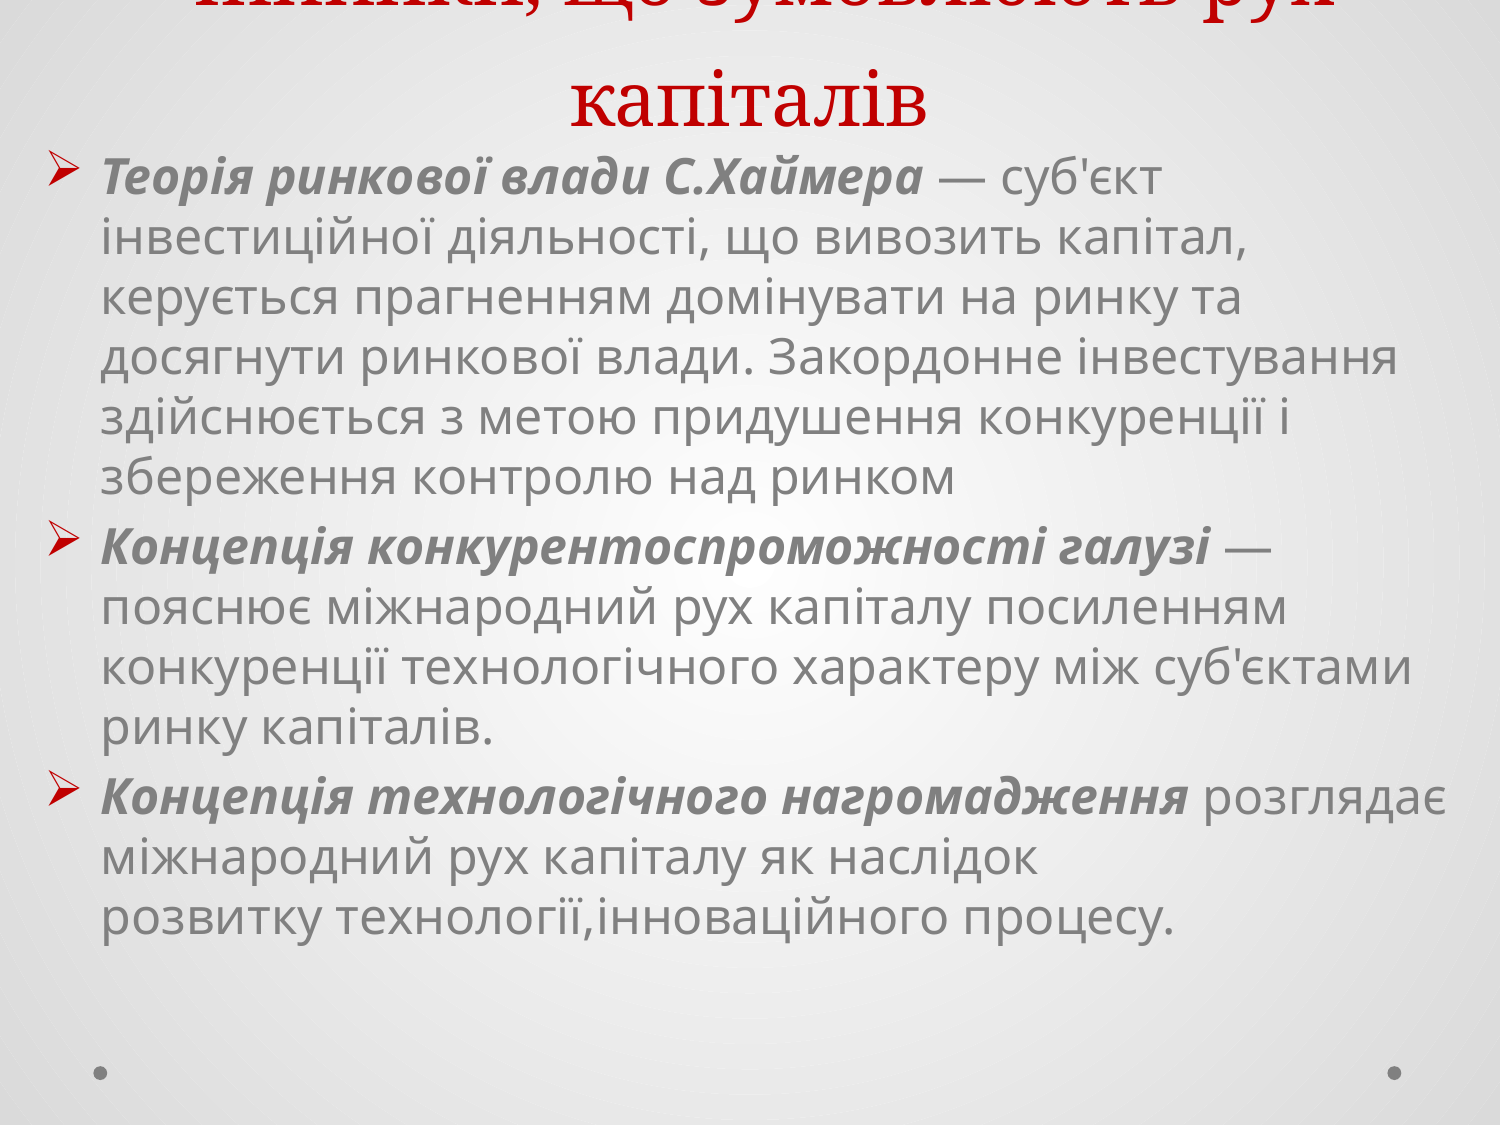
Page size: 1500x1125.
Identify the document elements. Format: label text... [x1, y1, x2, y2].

title Чинники, що зумовлюють рух капіталів [0, 0, 1500, 149]
list Теорія ринкової влади С.Хаймера — суб'єкт інвестиційної діяльності, що вивозить капітал, керується прагненням домінувати на ринку та досягнути ринкової влади. Закордонне інвестування здійснюється з метою придушення конкуренції і збереження контролю над ринком Концепція конкурентоспроможності галузі — пояснює міжнародний рух капіталу посиленням конкуренції технологічного характеру між суб'єктами ринку капіталів. Концепція технологічного нагромадження розглядає міжнародний рух капіталу як наслідок розвитку технології,інноваційного процесу. [29, 137, 1500, 1094]
